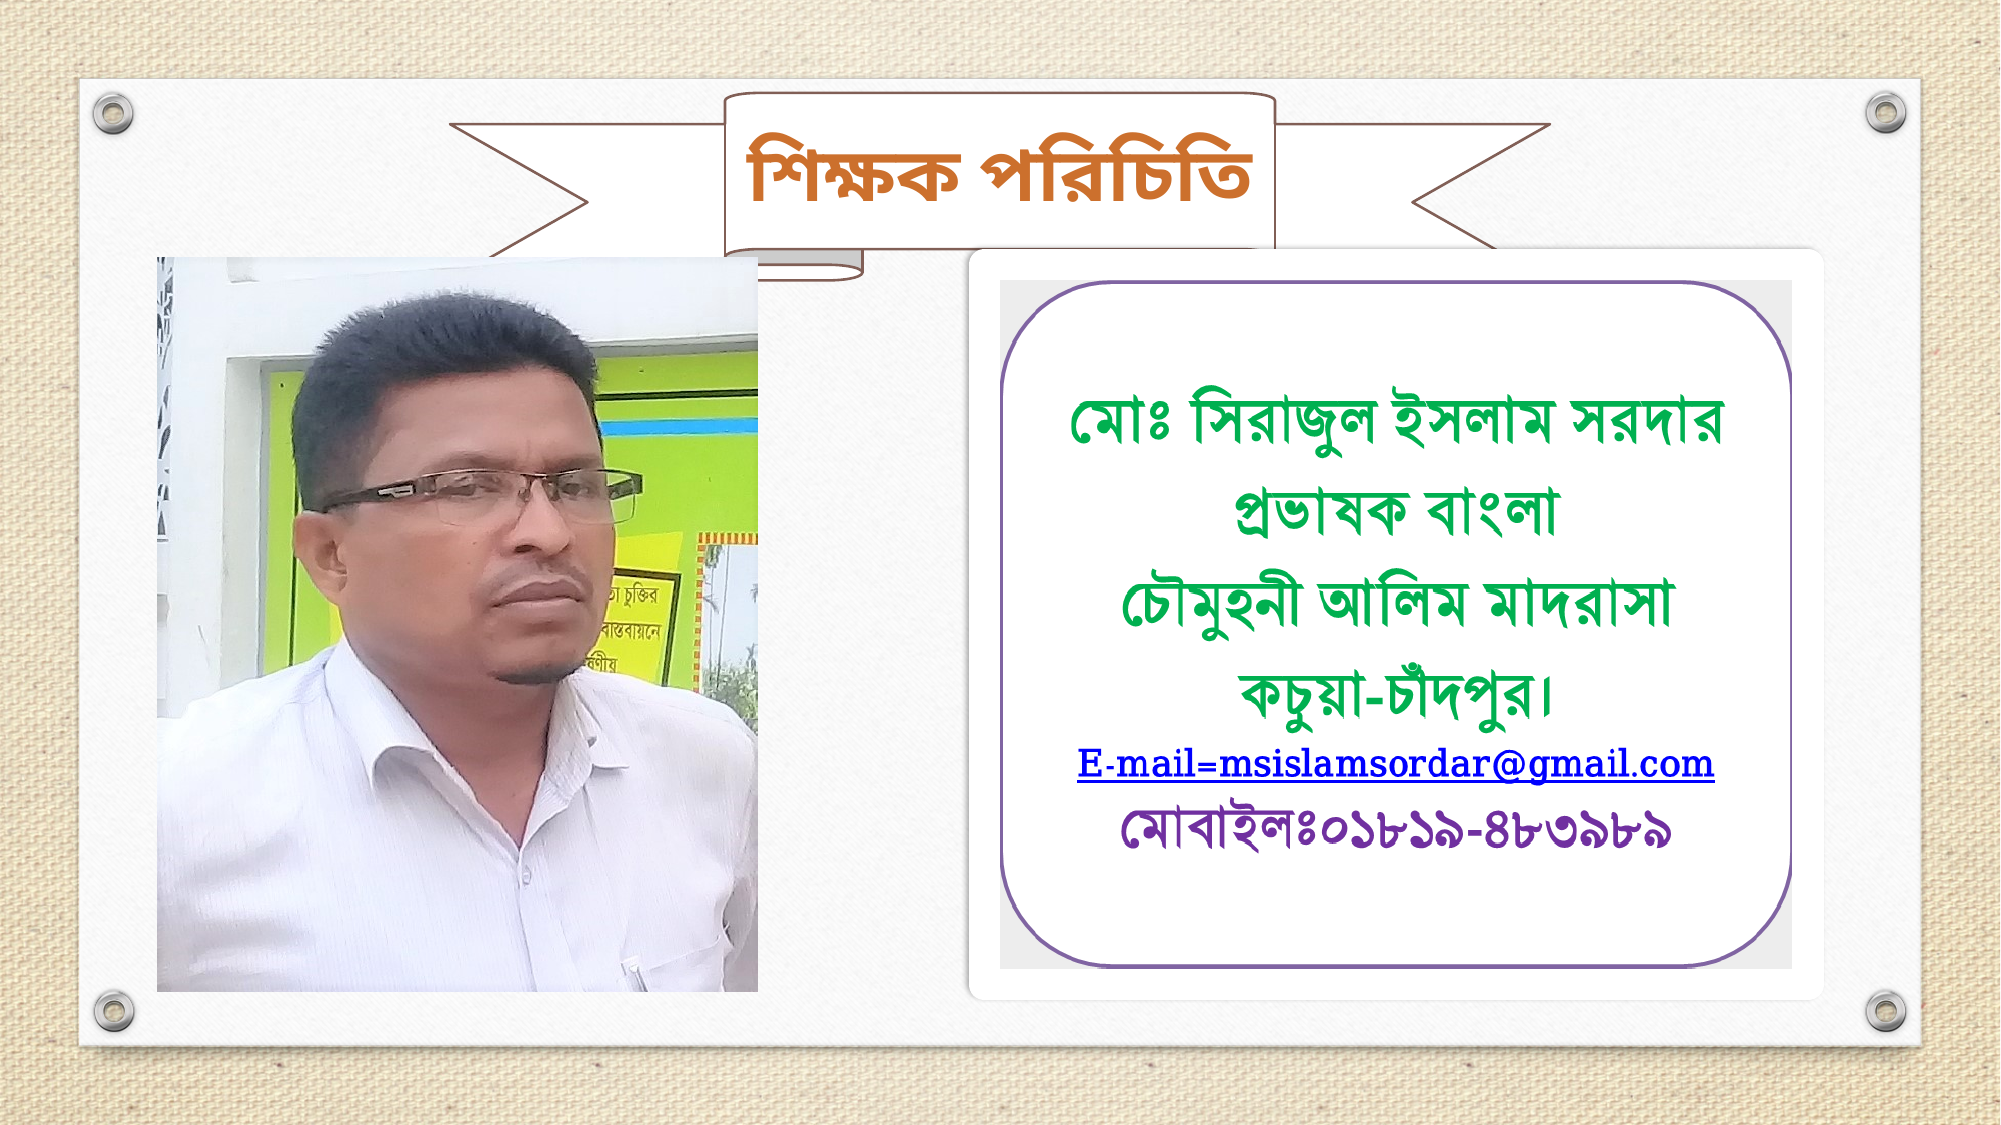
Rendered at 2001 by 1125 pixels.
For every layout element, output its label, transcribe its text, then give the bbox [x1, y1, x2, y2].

text_box শিক্ষক পরিচিতি [448, 91, 1552, 282]
picture [0, 0, 2001, 1125]
